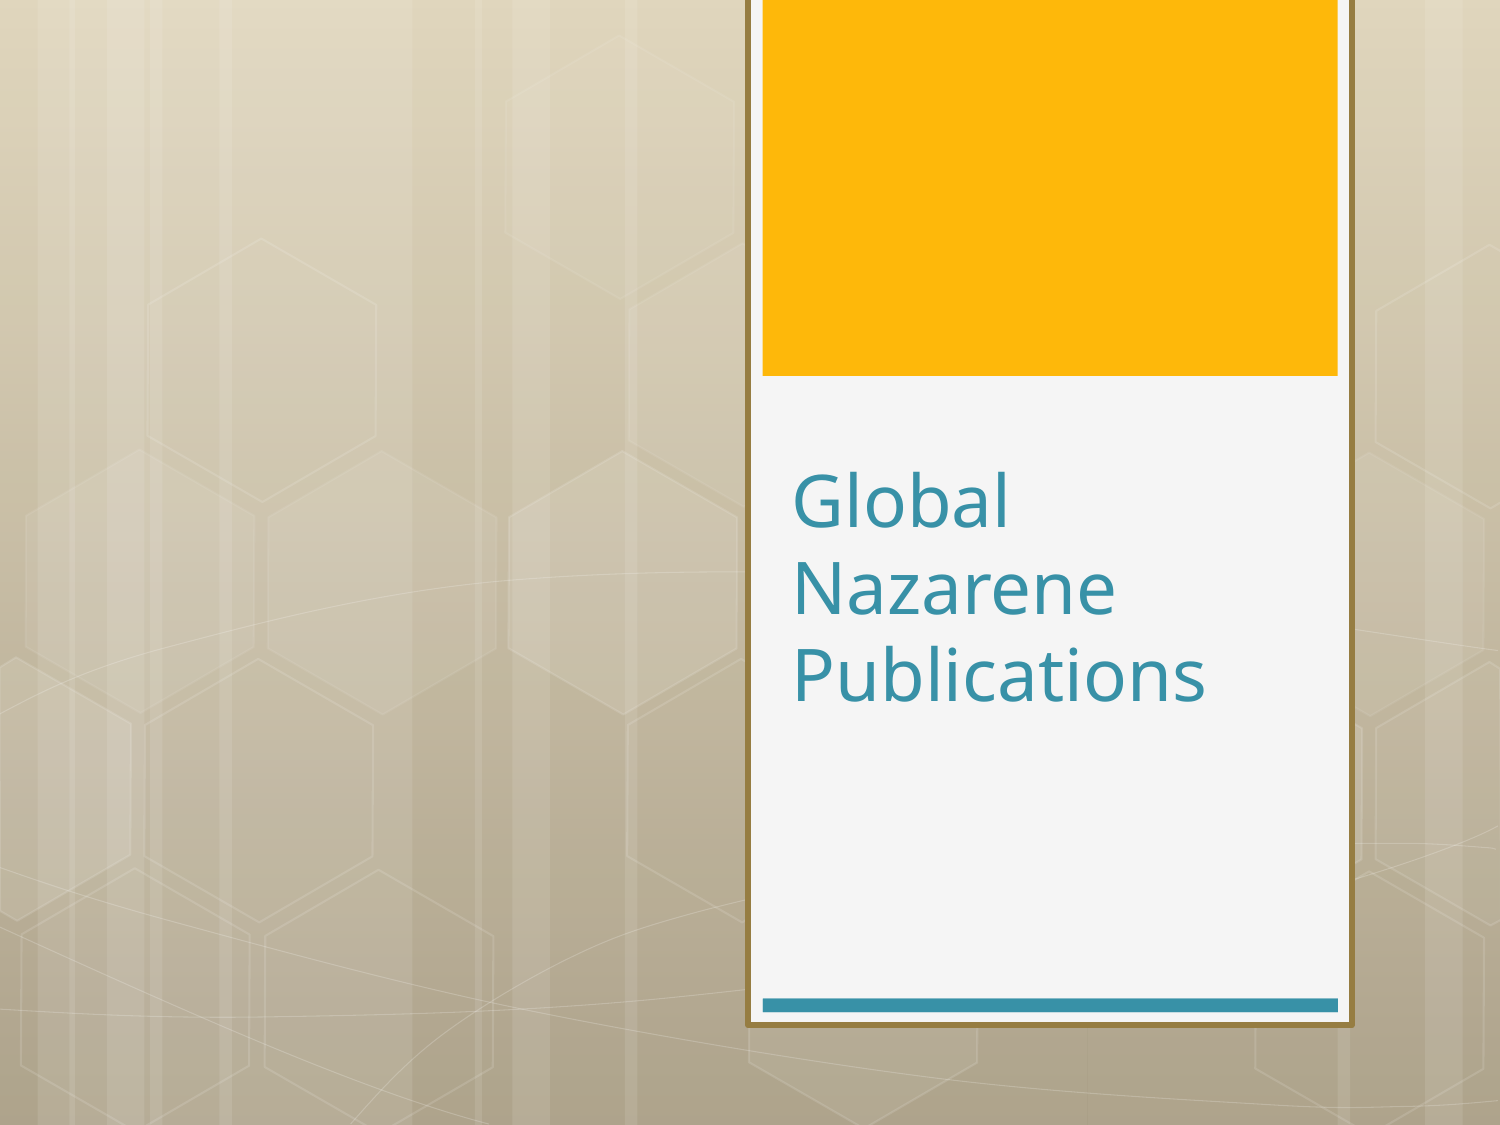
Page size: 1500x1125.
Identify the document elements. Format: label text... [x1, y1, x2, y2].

title Global Nazarene Publications [776, 444, 1320, 724]
